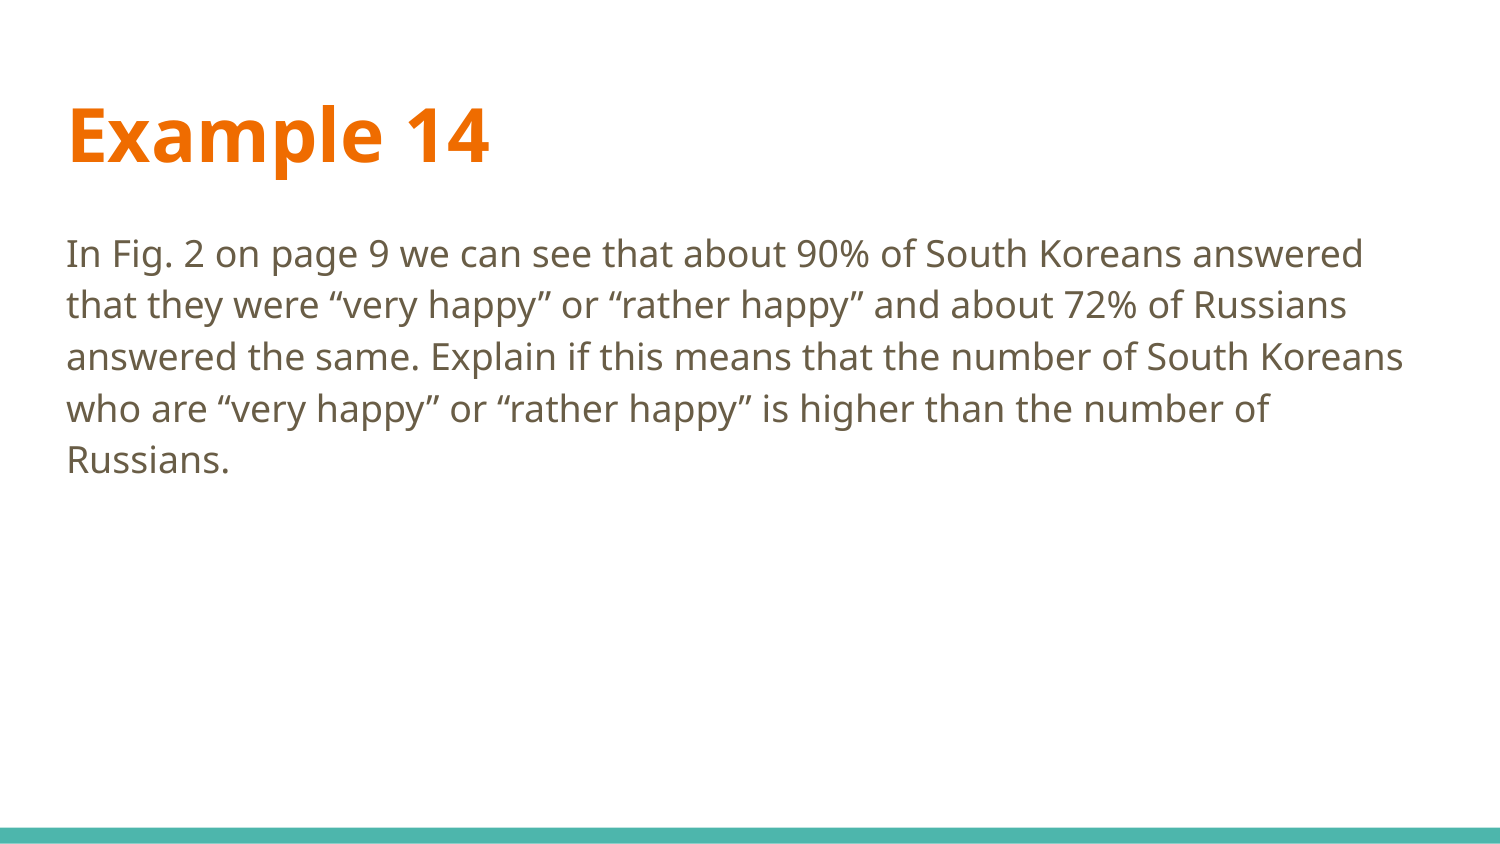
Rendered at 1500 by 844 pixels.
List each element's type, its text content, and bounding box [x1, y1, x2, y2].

list In Fig. 2 on page 9 we can see that about 90% of South Koreans answered that they were “very happy” or “rather happy” and about 72% of Russians answered the same. Explain if this means that the number of South Koreans who are “very happy” or “rather happy” is higher than the number of Russians. [51, 207, 1449, 750]
title Example 14 [51, 72, 1449, 189]
